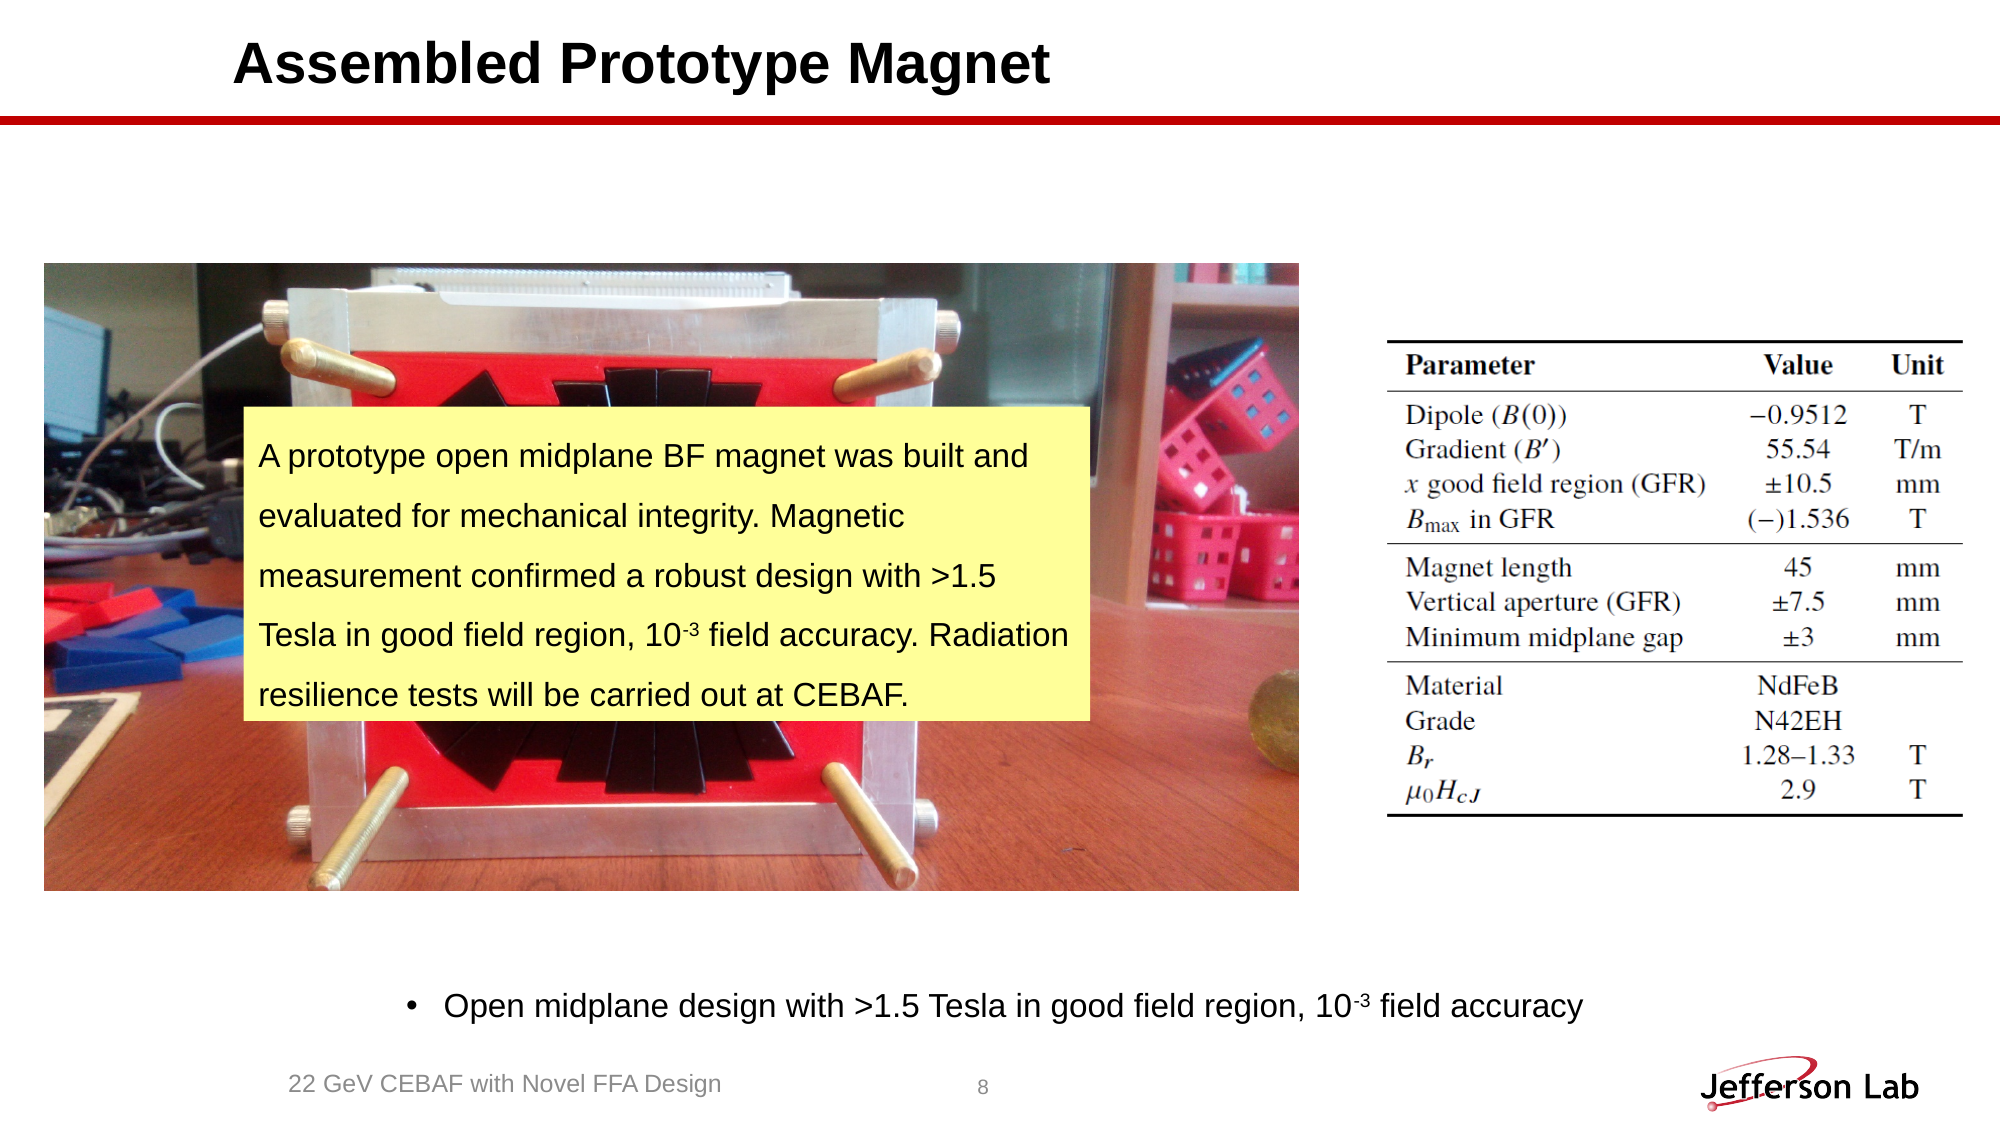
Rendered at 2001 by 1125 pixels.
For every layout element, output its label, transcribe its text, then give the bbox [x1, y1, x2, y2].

slide_number 8 [924, 1060, 1042, 1111]
picture [1373, 323, 1980, 831]
picture [1698, 1047, 1933, 1124]
title Assembled Prototype Magnet [217, 34, 1259, 95]
footer 22 GeV CEBAF with Novel FFA Design [273, 1063, 756, 1102]
picture [44, 263, 1299, 891]
text_box Open midplane design with >1.5 Tesla in good field region, 10-3 field accuracy [391, 981, 1637, 1081]
